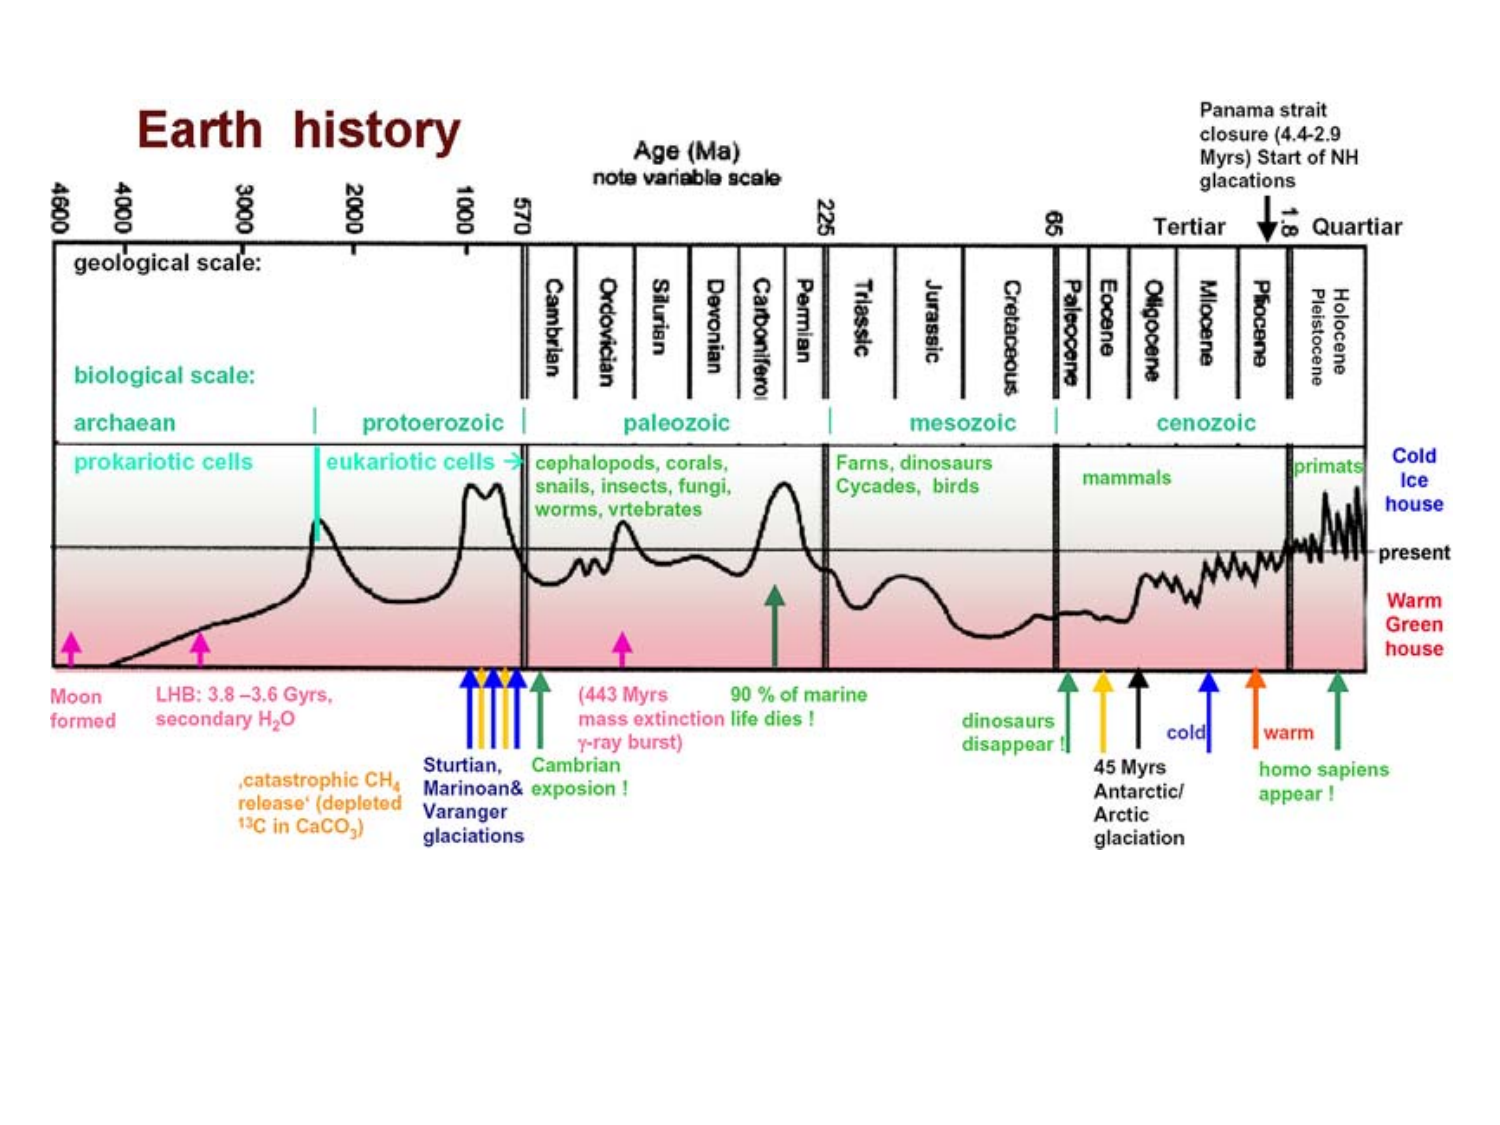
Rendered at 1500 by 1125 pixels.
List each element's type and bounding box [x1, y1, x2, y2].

picture [49, 99, 1454, 851]
